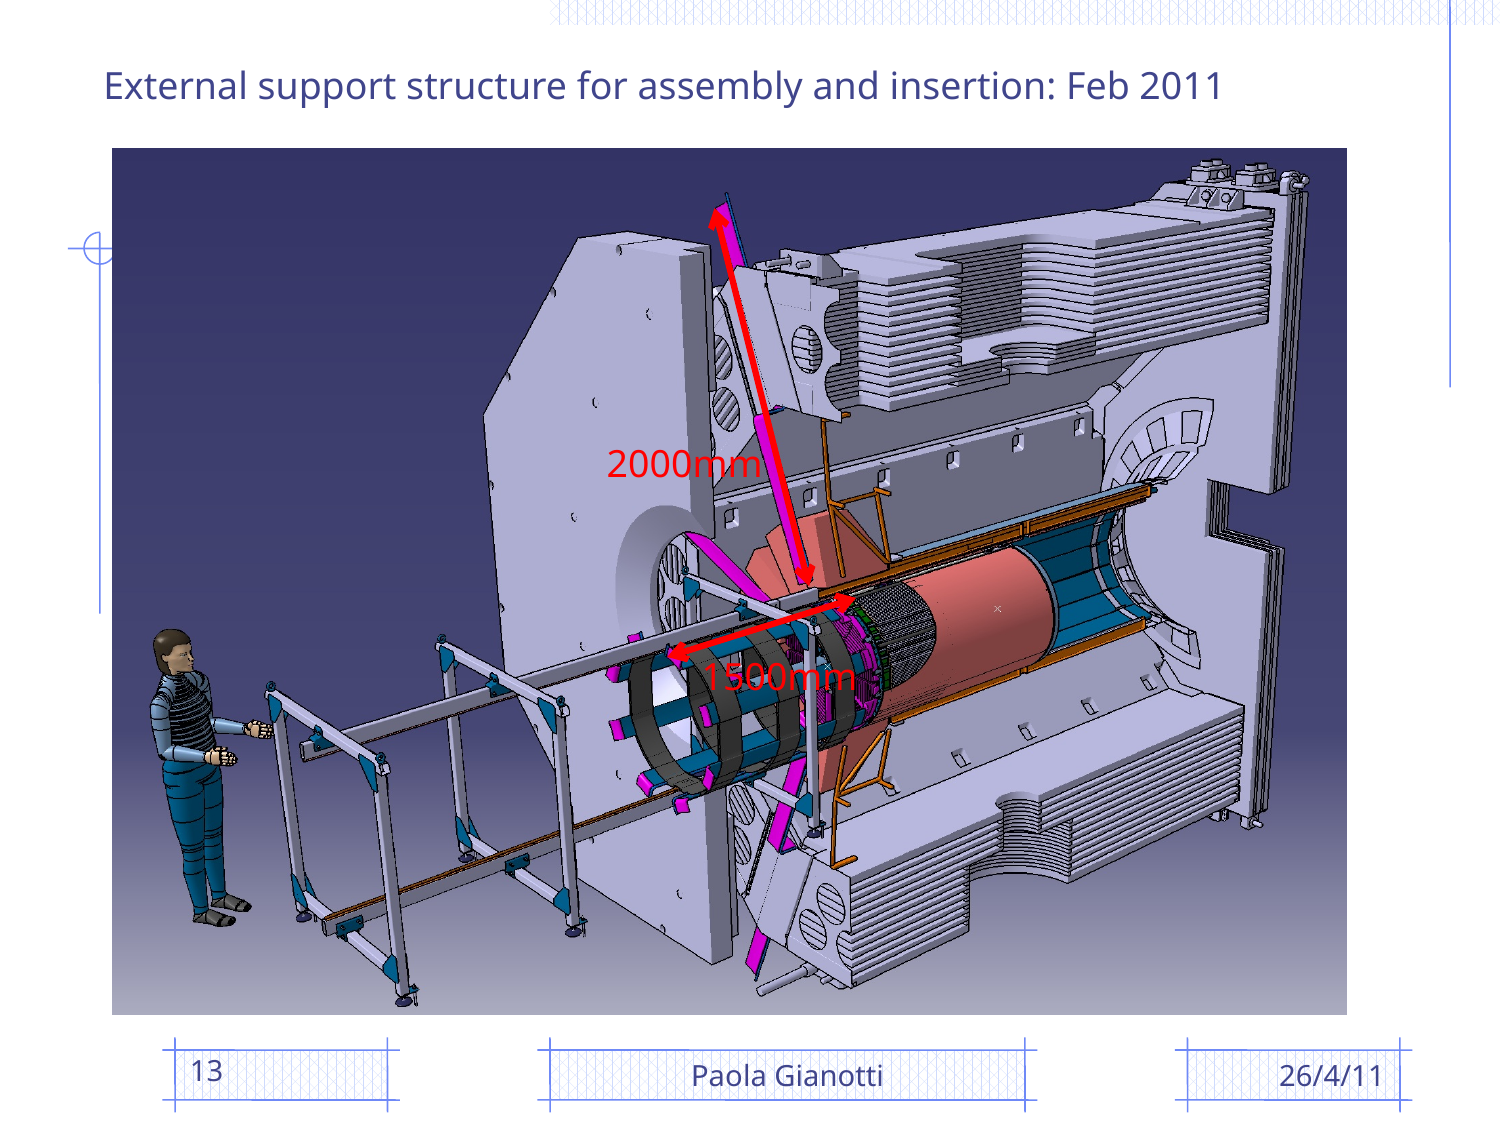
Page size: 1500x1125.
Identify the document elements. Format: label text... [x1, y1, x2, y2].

text_box External support structure for assembly and insertion: Feb 2011 [88, 54, 1391, 115]
slide_number 13 [174, 1024, 488, 1101]
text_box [666, 597, 857, 658]
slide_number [1087, 1024, 1401, 1101]
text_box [714, 207, 810, 587]
footer Paola Gianotti [549, 1024, 1026, 1101]
picture [111, 148, 1347, 1015]
